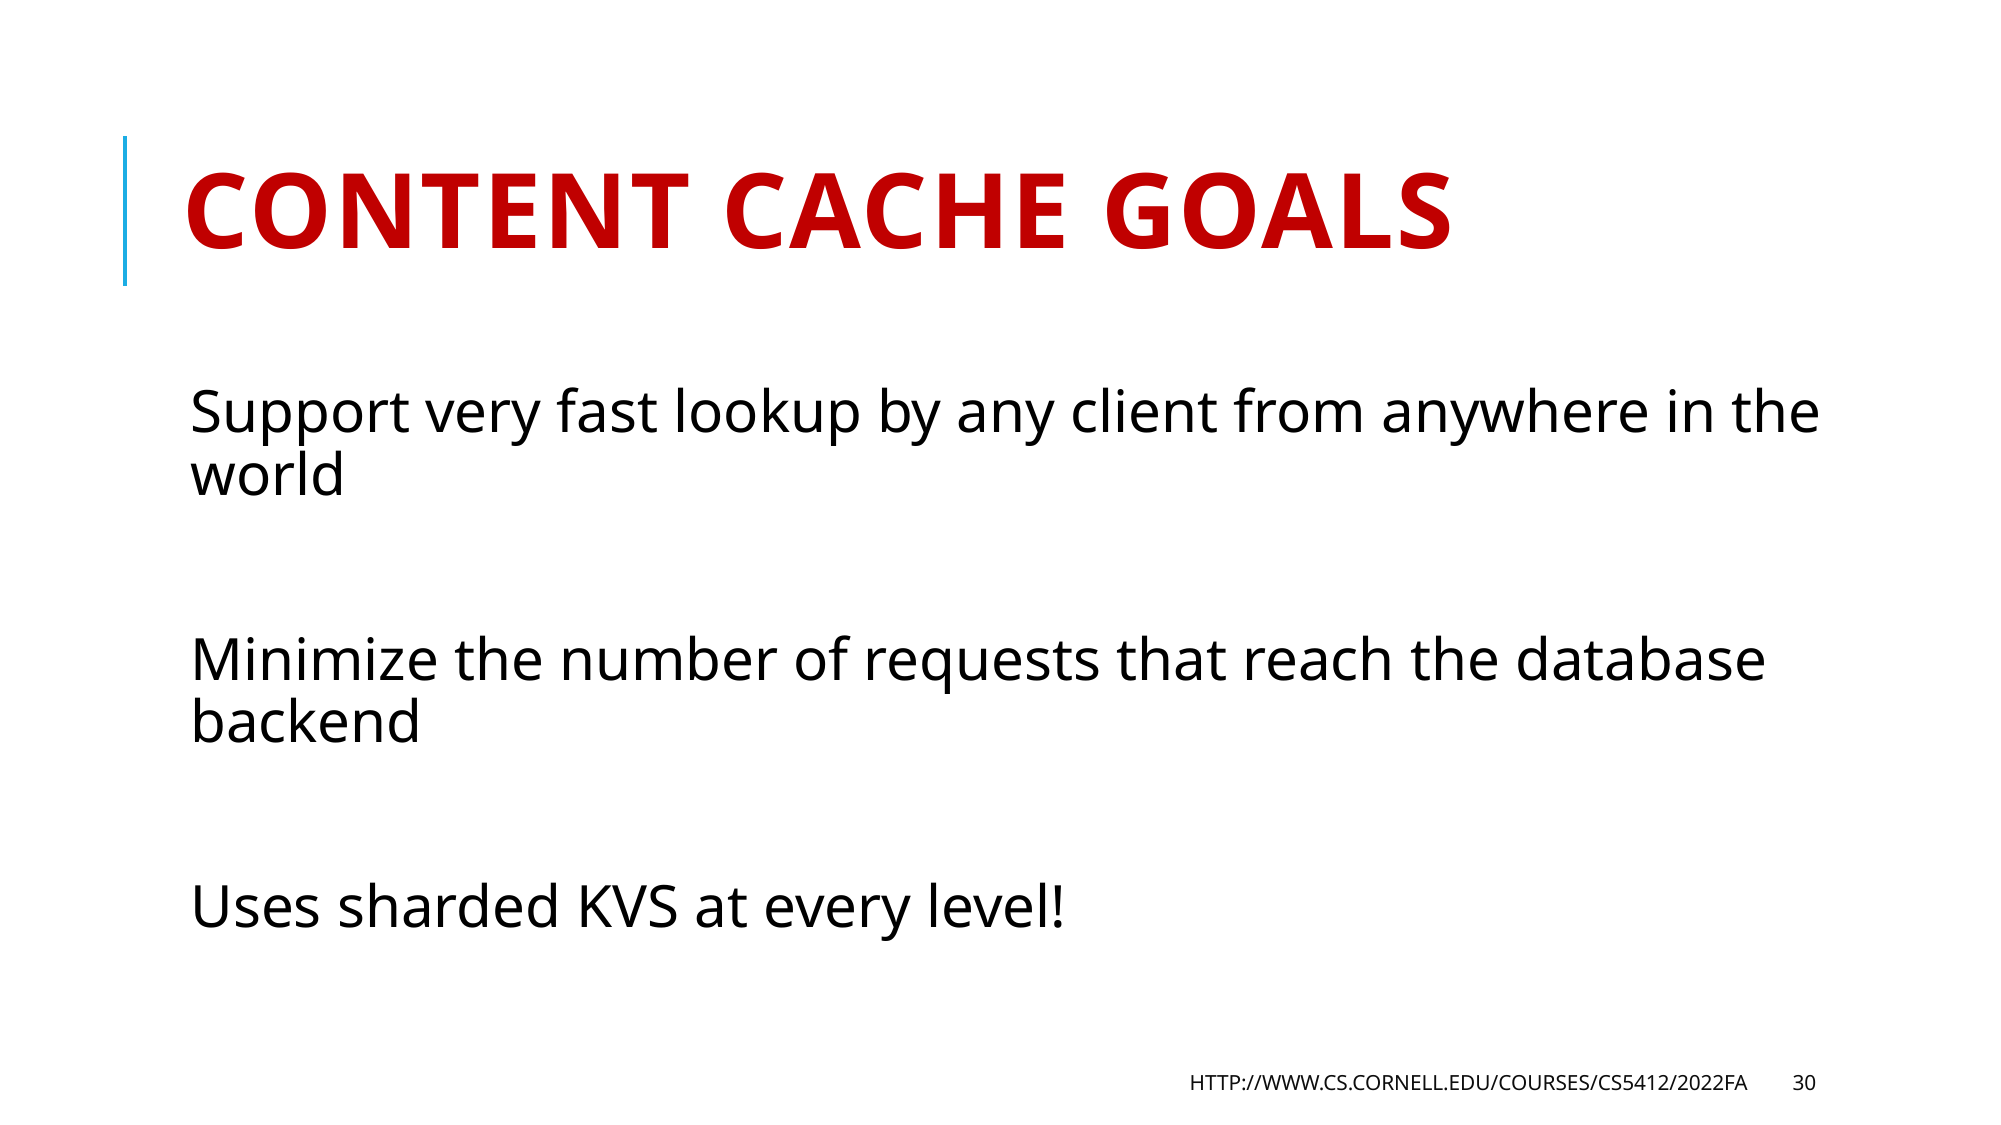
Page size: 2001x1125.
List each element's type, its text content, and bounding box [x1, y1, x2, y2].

slide_number 30 [1777, 1061, 1938, 1107]
list Support very fast lookup by any client from anywhere in the world Minimize the number of requests that reach the database backend Uses sharded KVS at every level! [168, 375, 1938, 1035]
title Content cache goals [168, 96, 1938, 342]
footer http://www.cs.cornell.edu/courses/cs5412/2022fa [794, 1061, 1763, 1107]
